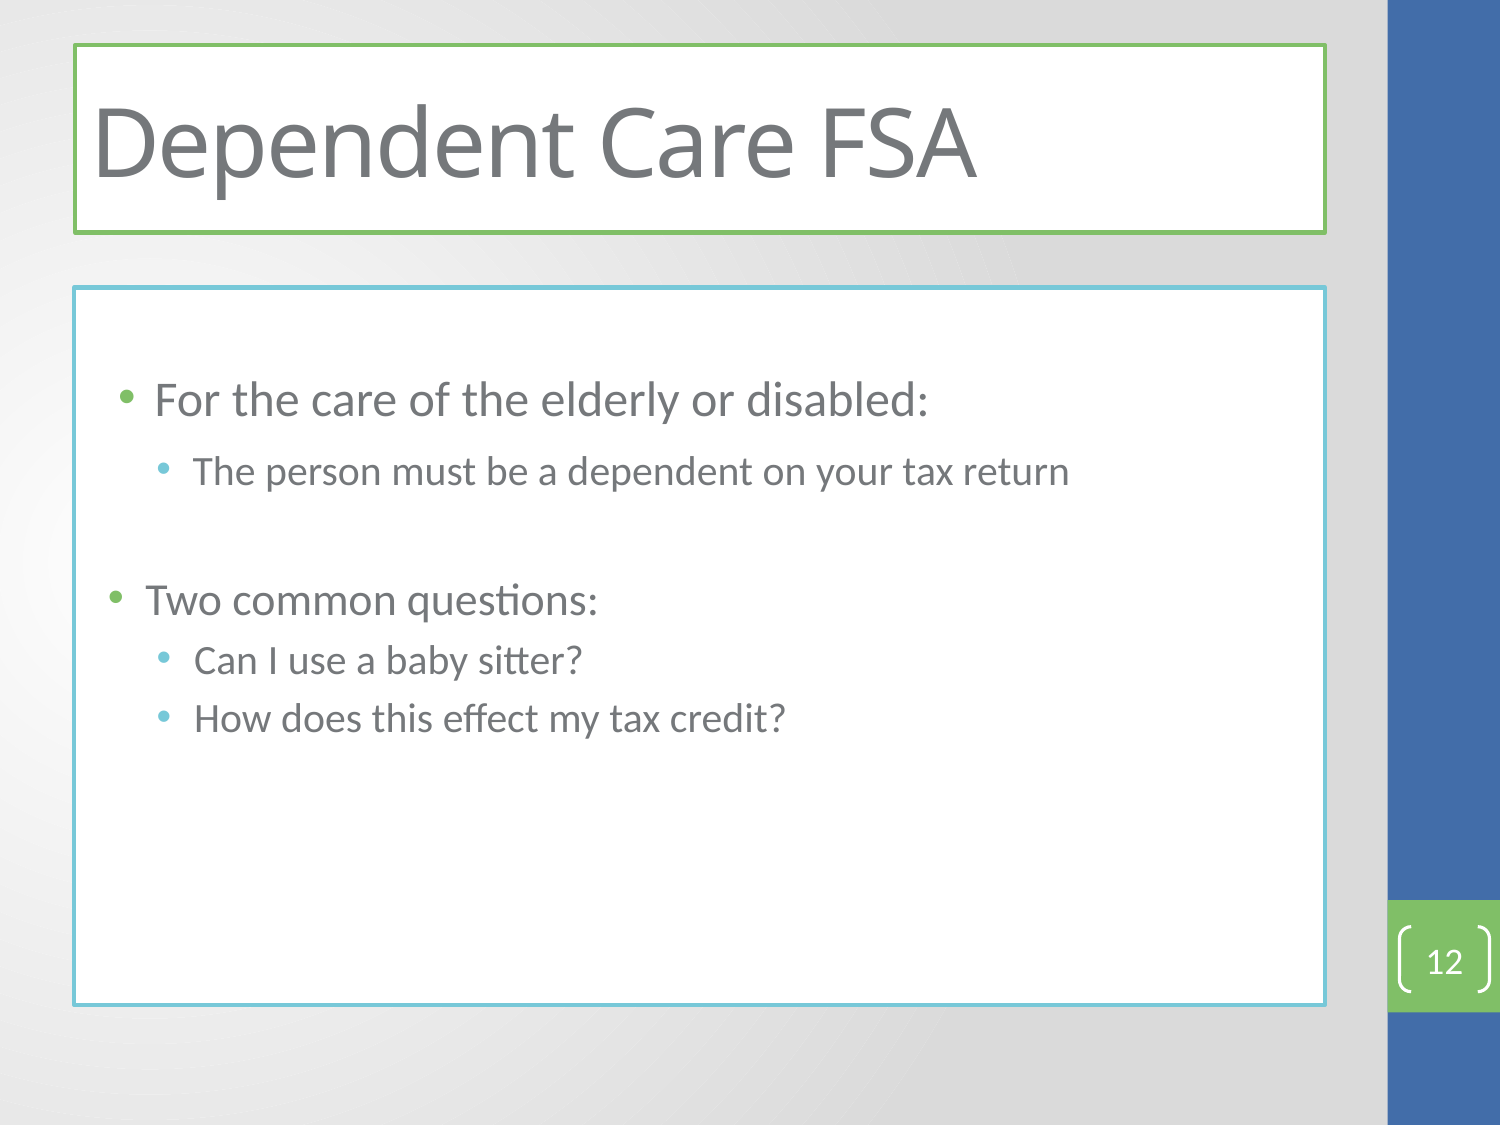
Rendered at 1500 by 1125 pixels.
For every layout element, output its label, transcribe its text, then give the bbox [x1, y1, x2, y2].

title Dependent Care FSA [73, 43, 1327, 235]
slide_number 12 [1397, 925, 1492, 994]
list For the care of the elderly or disabled: The person must be a dependent on your tax return Two common questions: Can I use a baby sitter? How does this effect my tax credit? [72, 285, 1327, 1007]
